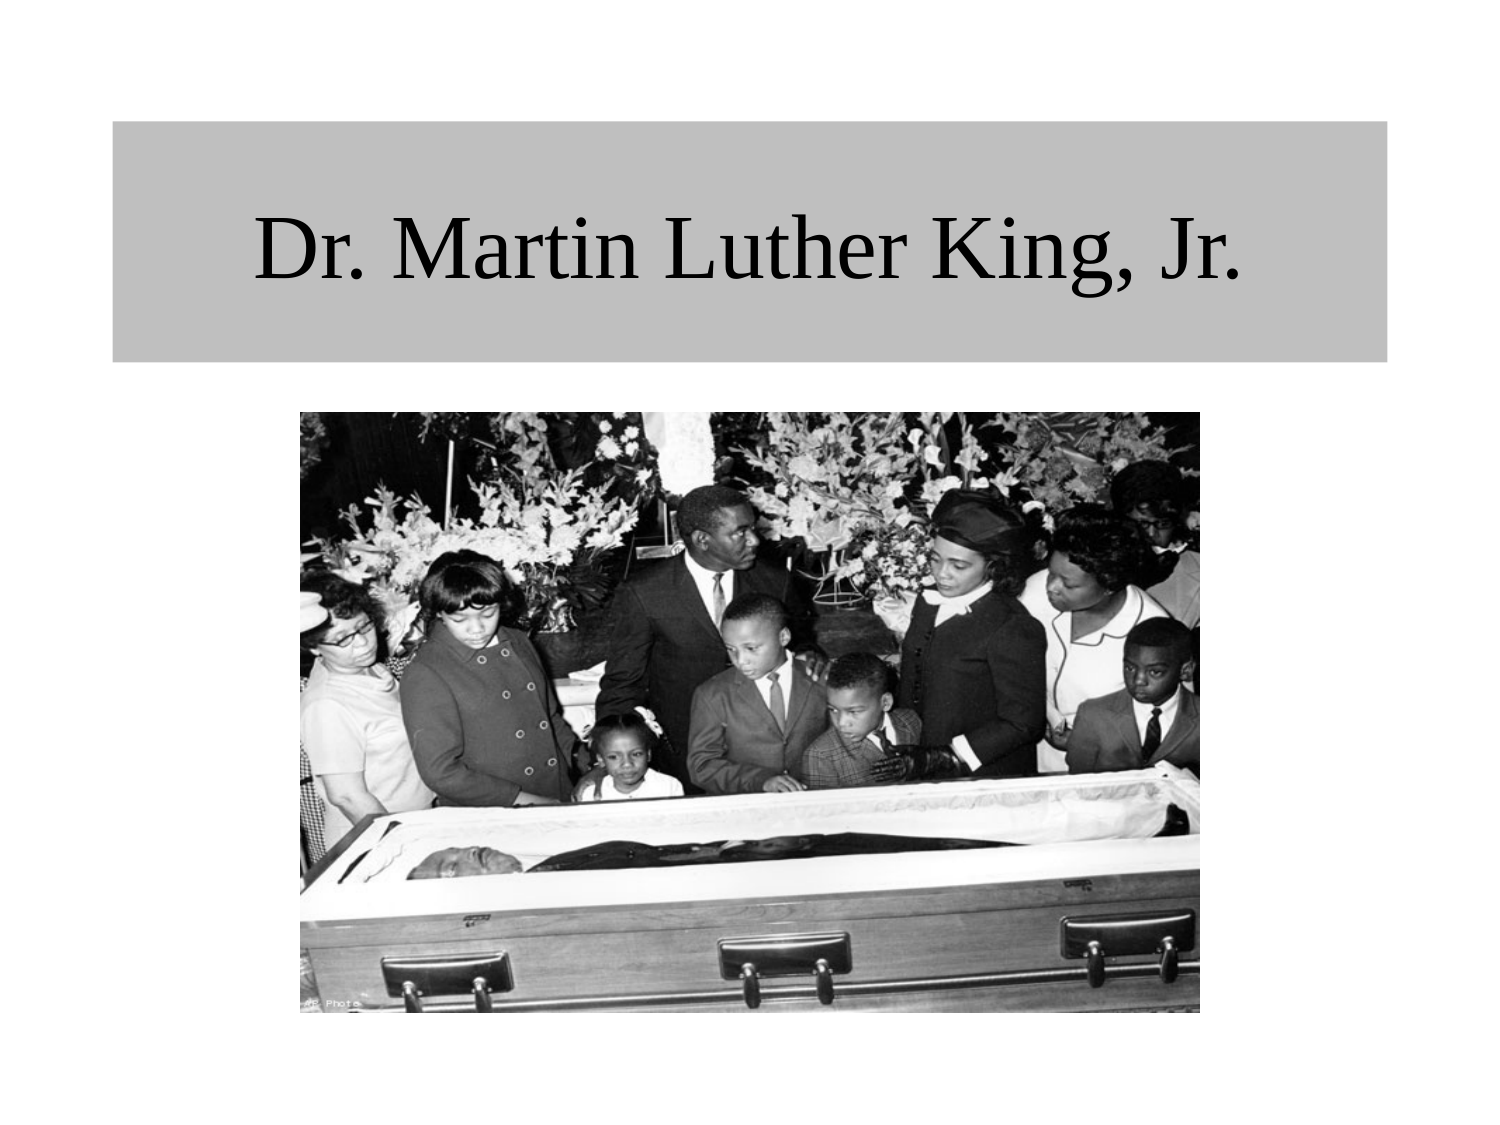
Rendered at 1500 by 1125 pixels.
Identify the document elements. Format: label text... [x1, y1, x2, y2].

title Dr. Martin Luther King, Jr. [112, 121, 1388, 363]
picture [299, 412, 1201, 1013]
